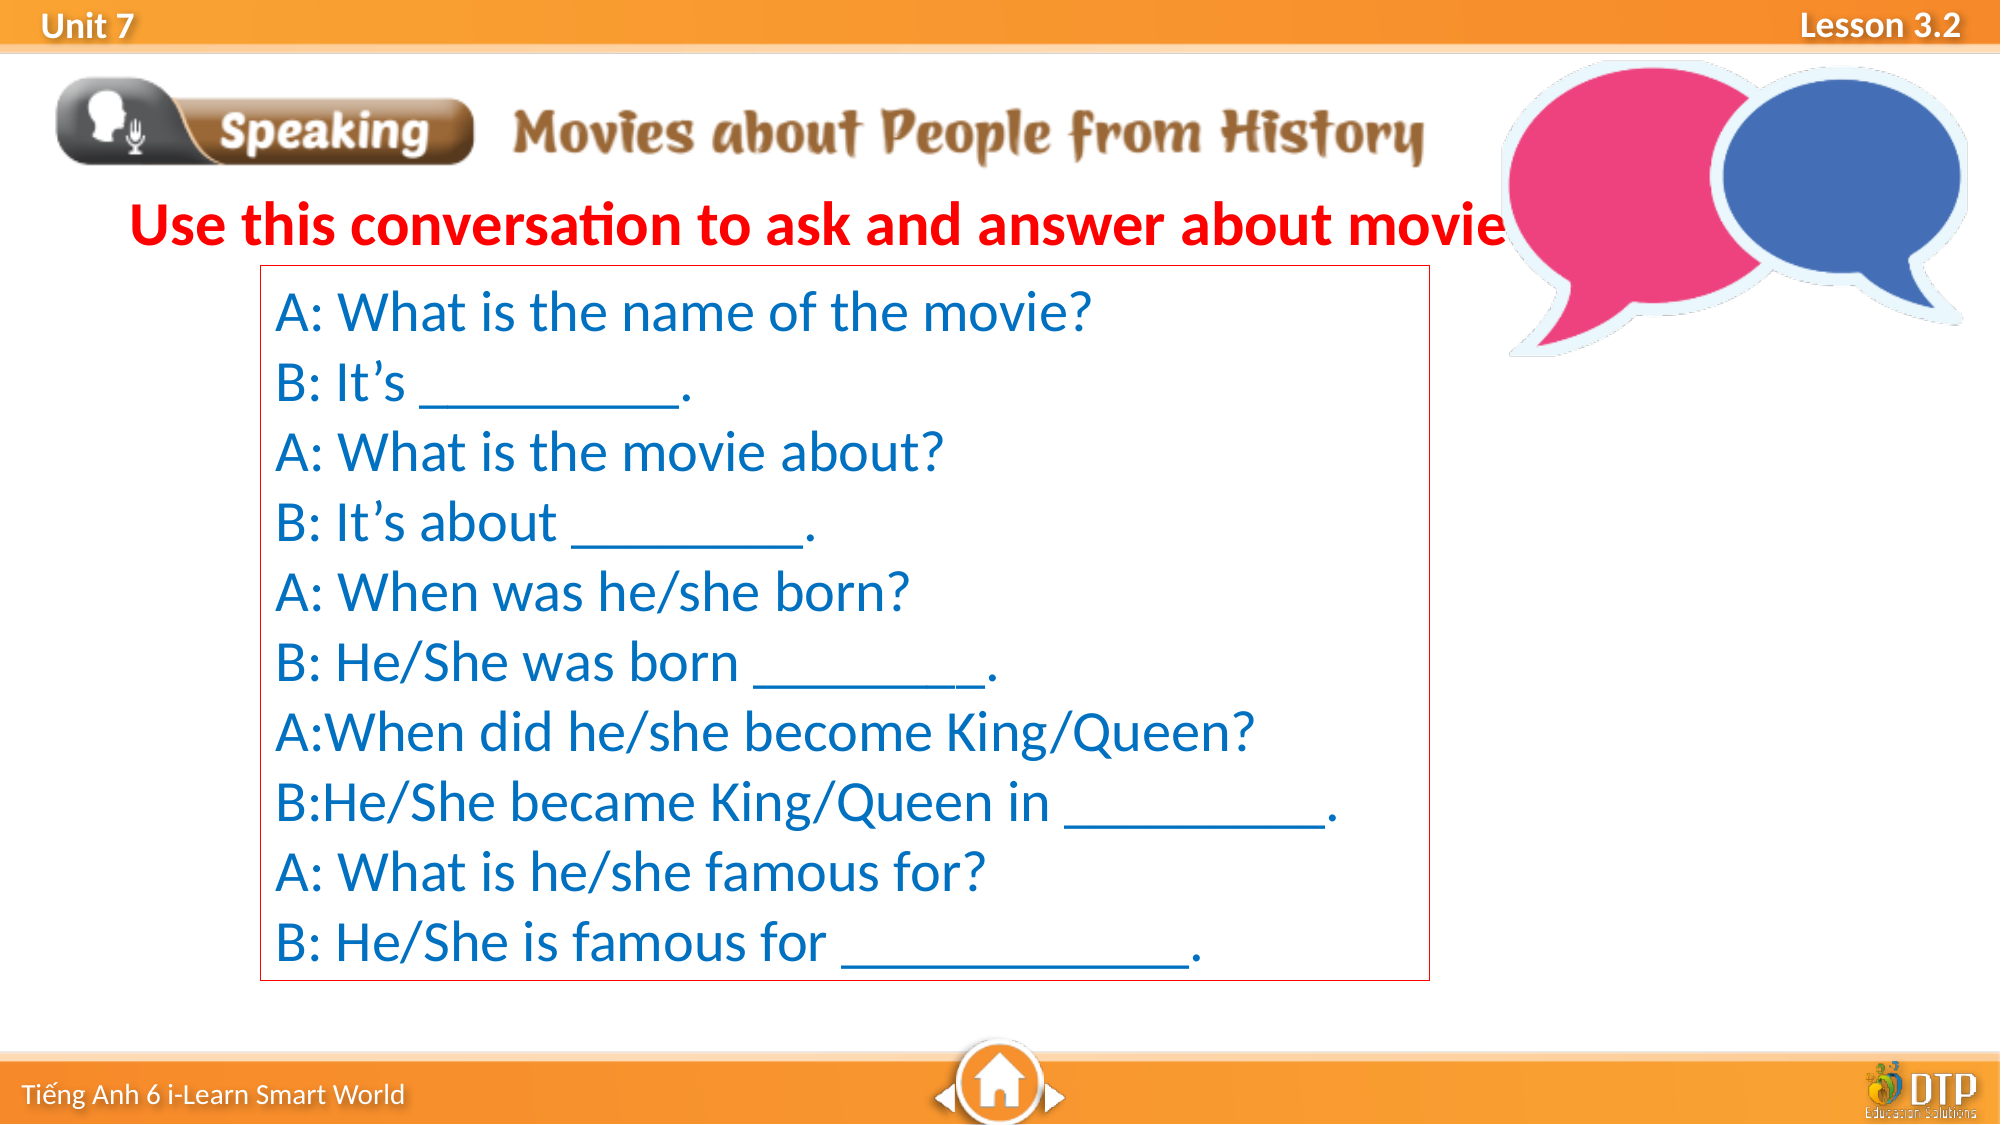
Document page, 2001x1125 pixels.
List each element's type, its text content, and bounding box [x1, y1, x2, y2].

picture [0, 0, 2000, 1125]
text_box Use this conversation to ask and answer about movie [115, 187, 1494, 265]
text_box A: What is the name of the movie? B: It’s _________. A: What is the movie about? B: It’s about ________. A: When was he/she born? B: He/She was born ________. A:When did he/she become King/Queen? B:He/She became King/Queen in _________. A: What is he/she famous for? B: He/She is famous for ____________. [260, 265, 1430, 981]
